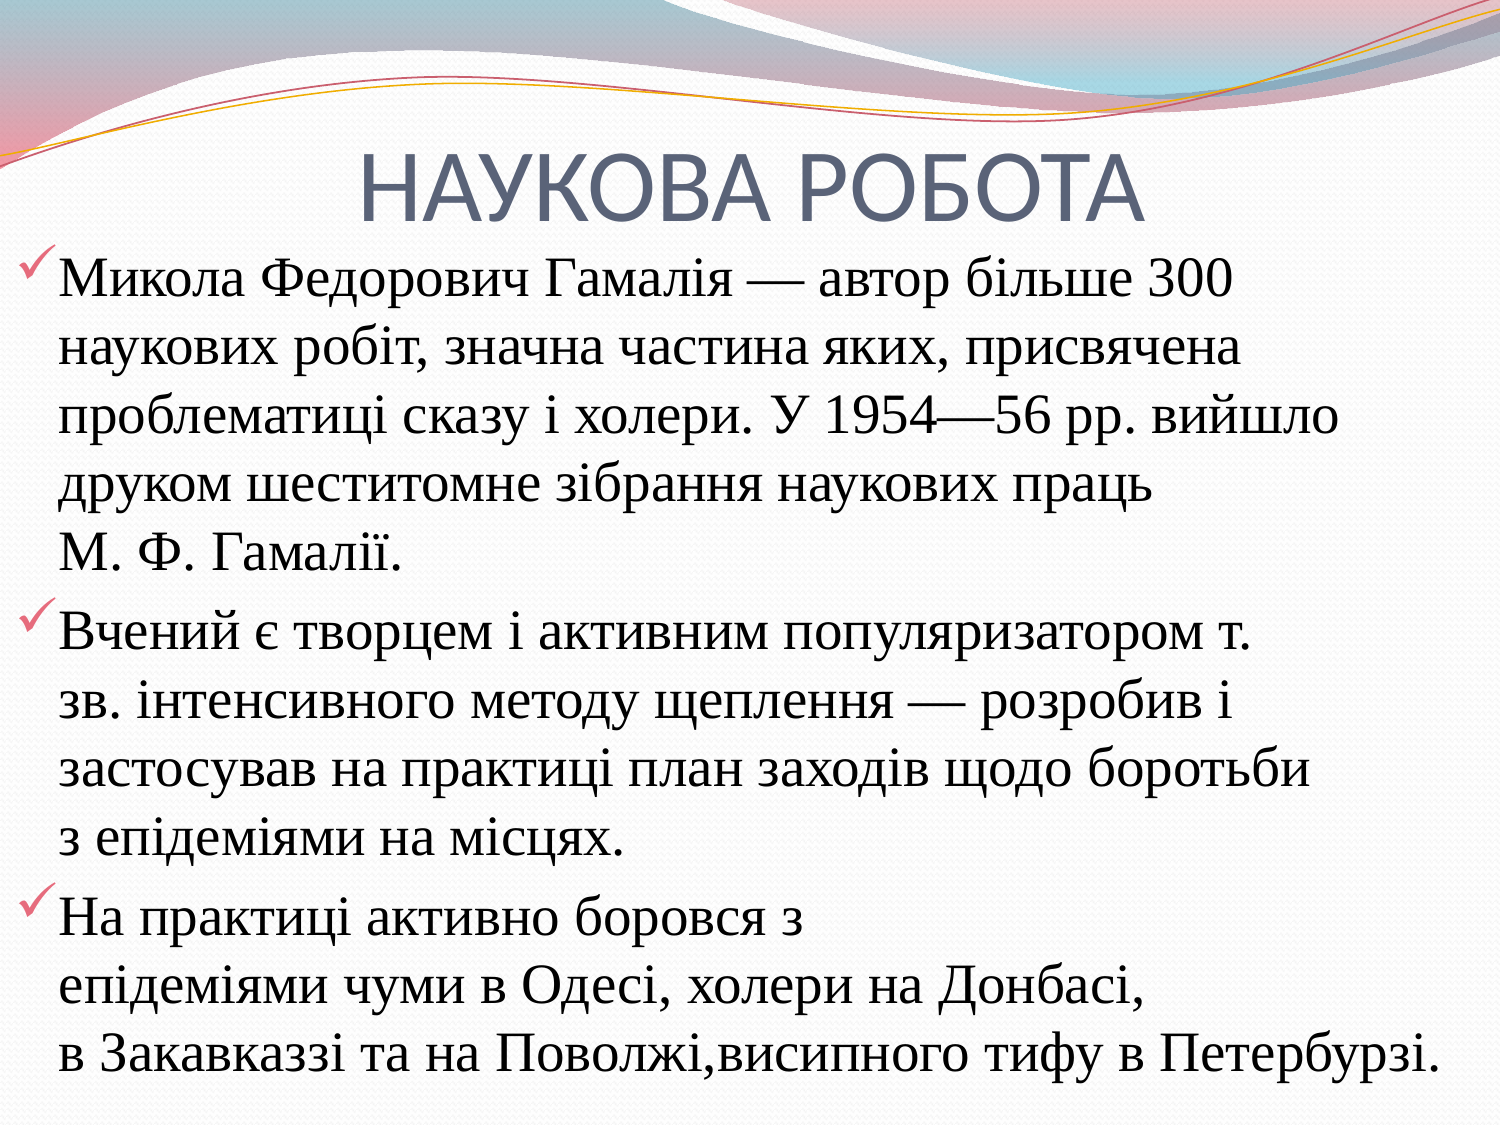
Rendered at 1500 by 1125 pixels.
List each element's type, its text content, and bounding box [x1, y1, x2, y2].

list Микола Федорович Гамалія — автор більше 300 наукових робіт, значна частина яких, присвячена проблематиці сказу і холери. У 1954—56 рр. вийшло друком шеститомне зібрання наукових праць М. Ф. Гамалії. Вчений є творцем і активним популяризатором т. зв. інтенсивного методу щеплення — розробив і застосував на практиці план заходів щодо боротьби з епідеміями на місцях. На практиці активно боровся з епідеміями чуми в Одесі, холери на Донбасі, в Закавказзі та на Поволжі,висипного тифу в Петербурзі. [0, 231, 1471, 1125]
title НАУКОВА РОБОТА [76, 54, 1427, 231]
